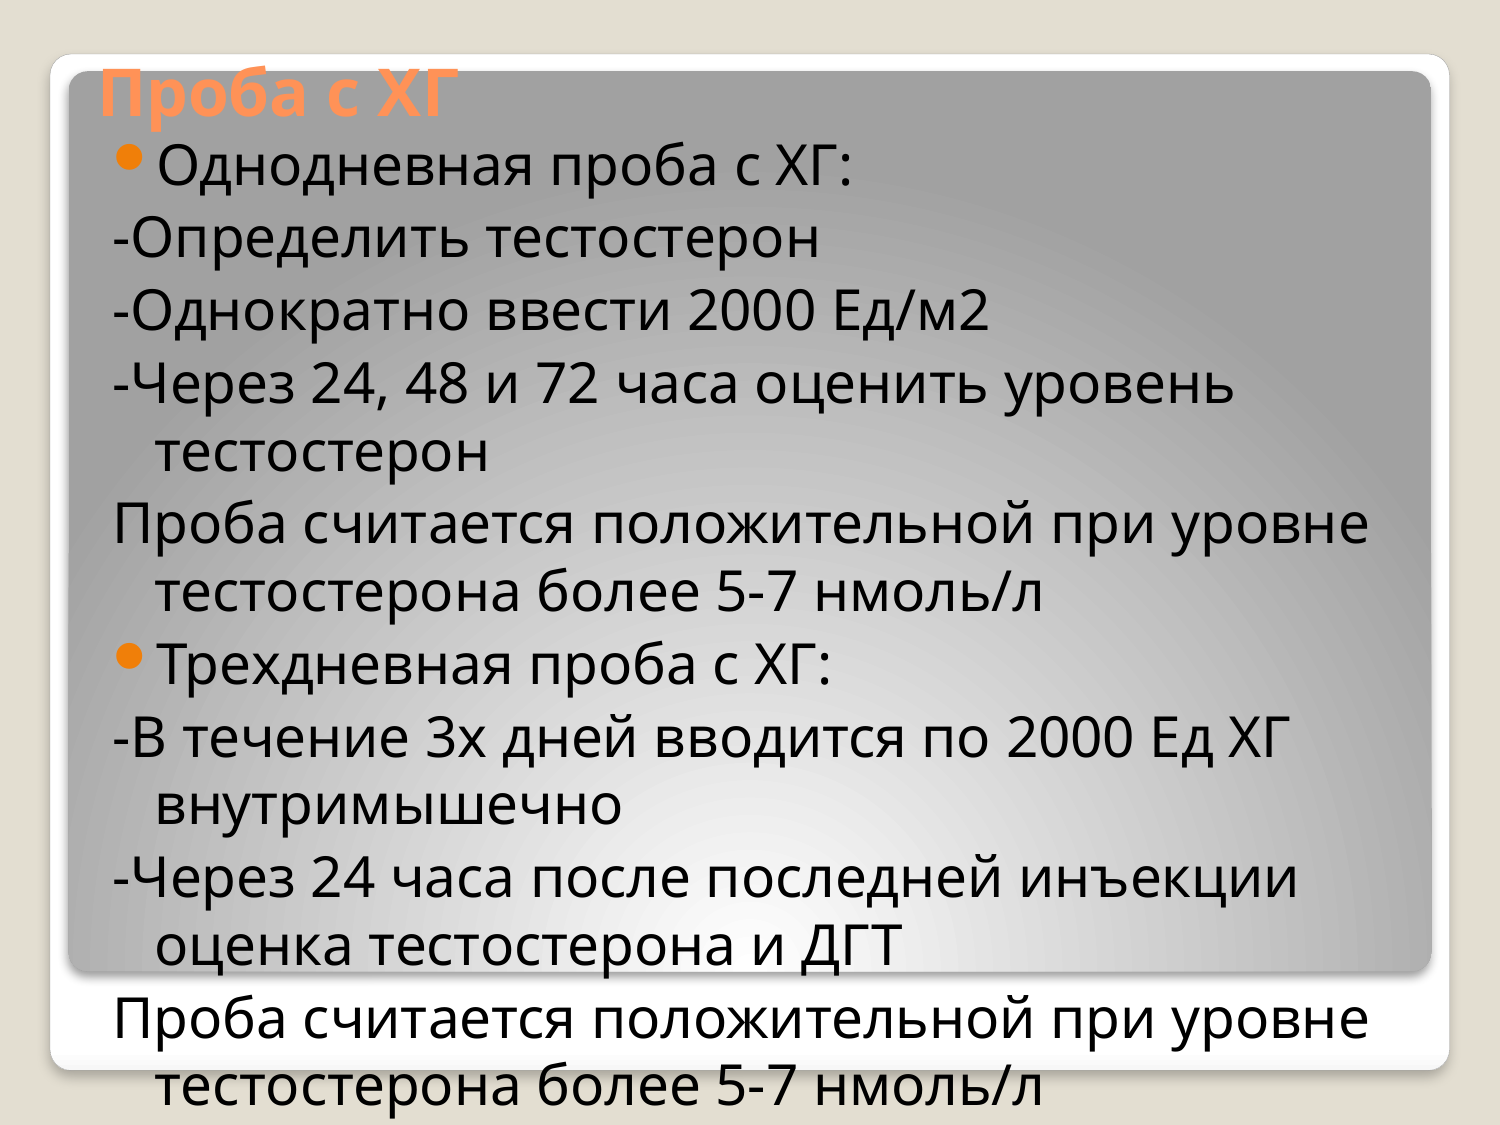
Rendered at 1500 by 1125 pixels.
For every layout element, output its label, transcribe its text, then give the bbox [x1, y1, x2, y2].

list Однодневная проба с ХГ: -Определить тестостерон -Однократно ввести 2000 Ед/м2 -Через 24, 48 и 72 часа оценить уровень тестостерон Проба считается положительной при уровне тестостерона более 5-7 нмоль/л Трехдневная проба с ХГ: -В течение 3х дней вводится по 2000 Ед ХГ внутримышечно -Через 24 часа после последней инъекции оценка тестостерона и ДГТ Проба считается положительной при уровне тестостерона более 5-7 нмоль/л [82, 113, 1425, 1125]
title Проба с ХГ [82, 42, 1425, 113]
